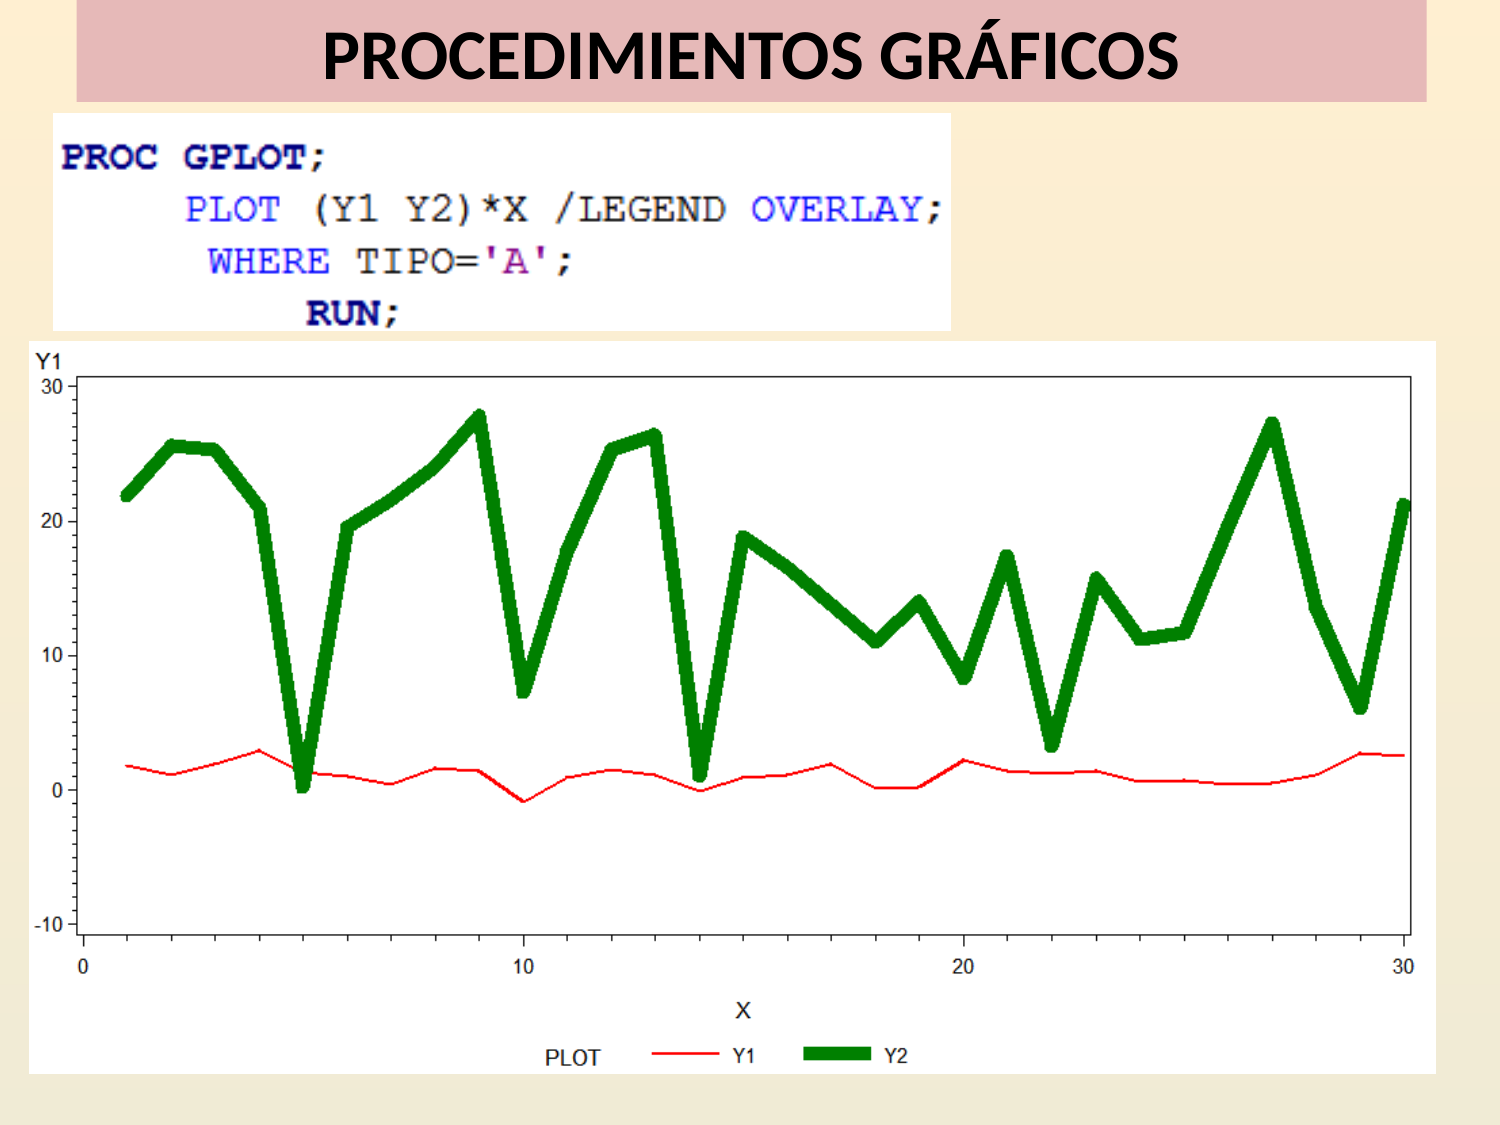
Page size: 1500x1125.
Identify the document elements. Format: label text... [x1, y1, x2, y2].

picture [52, 113, 951, 331]
picture [29, 341, 1436, 1074]
title PROCEDIMIENTOS GRÁFICOS [76, 0, 1427, 102]
